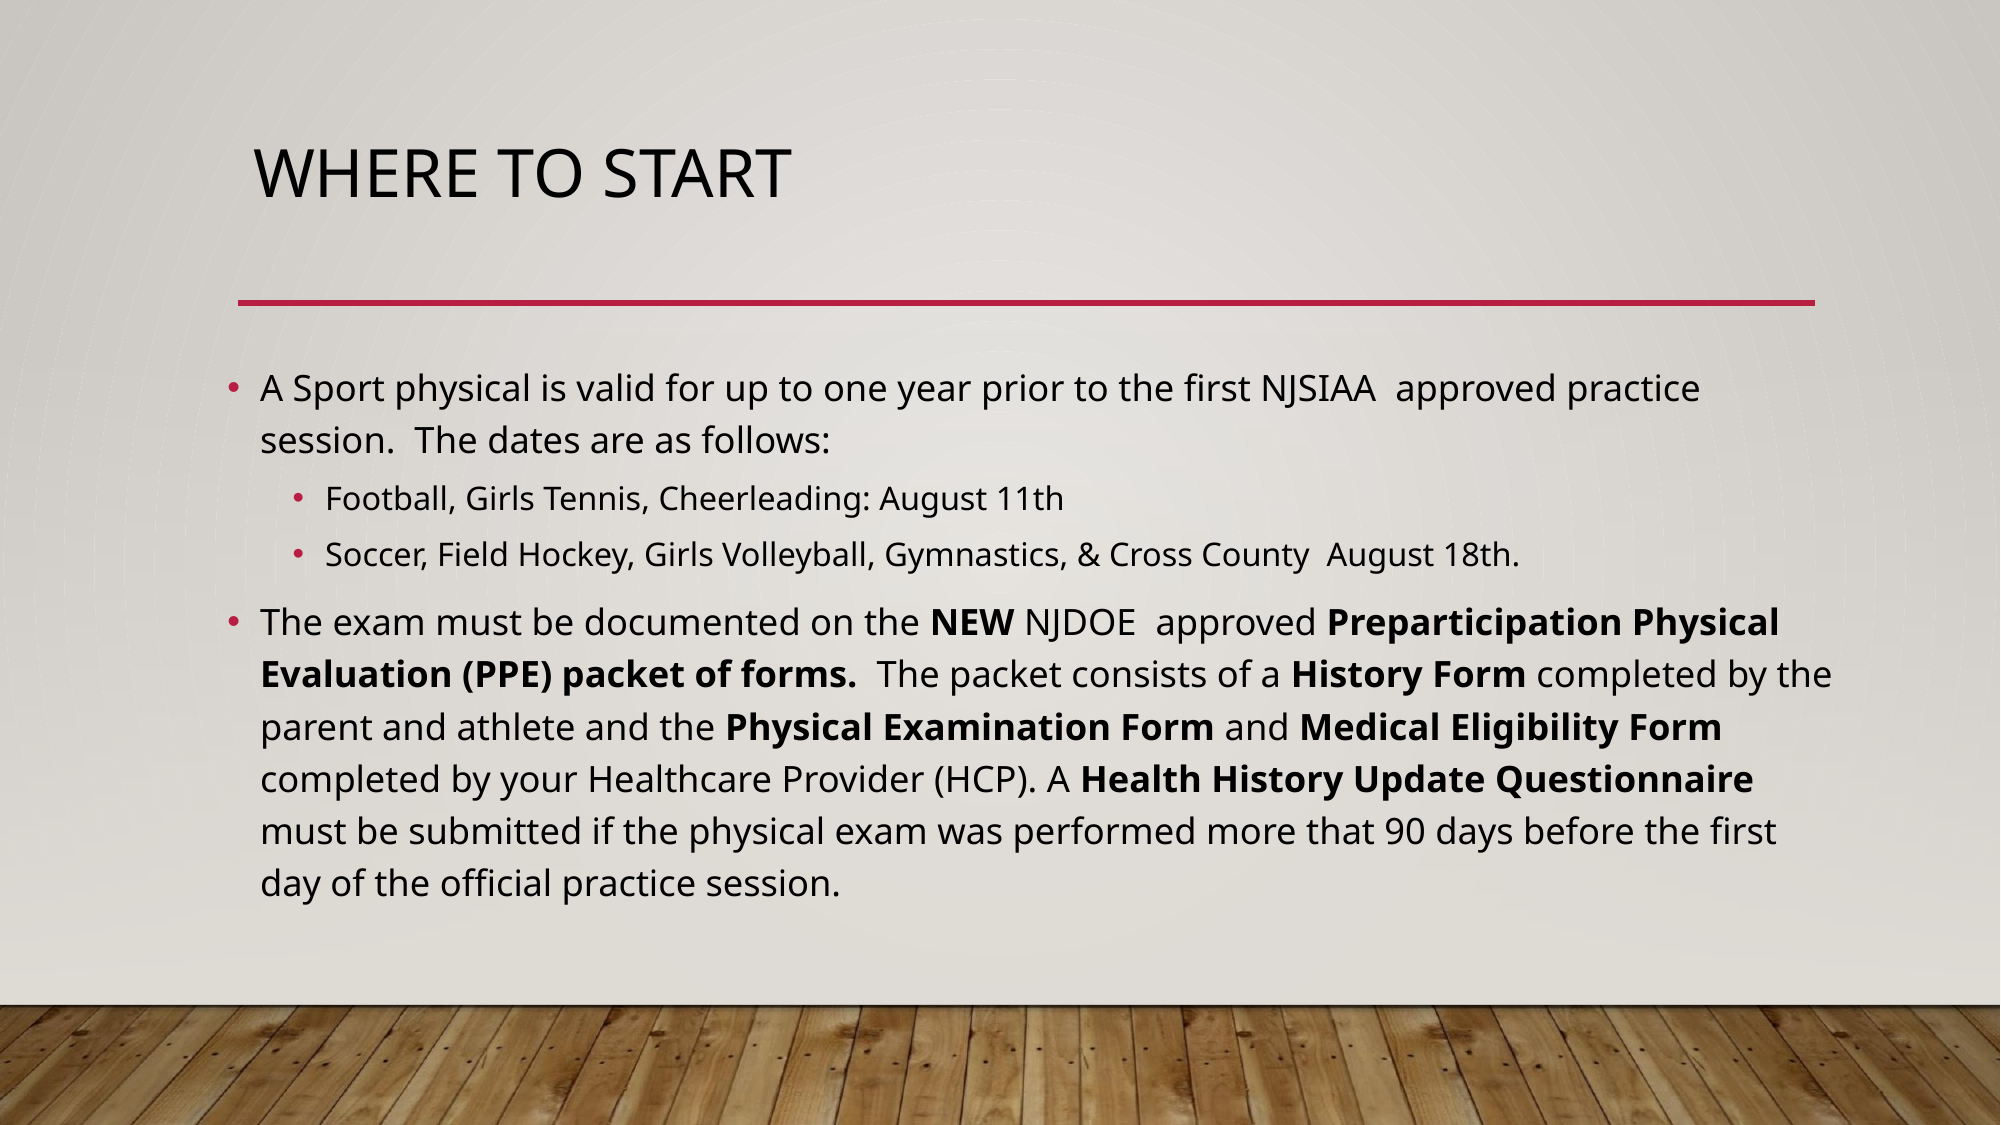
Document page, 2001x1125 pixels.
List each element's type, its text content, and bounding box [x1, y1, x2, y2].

picture [0, 1005, 2000, 1125]
title WHERE TO START [238, 131, 1814, 305]
list A Sport physical is valid for up to one year prior to the first NJSIAA approved practice session. The dates are as follows: Football, Girls Tennis, Cheerleading: August 11th Soccer, Field Hockey, Girls Volleyball, Gymnastics, & Cross County August 18th. The exam must be documented on the NEW NJDOE approved Preparticipation Physical Evaluation (PPE) packet of forms. The packet consists of a History Form completed by the parent and athlete and the Physical Examination Form and Medical Eligibility Form completed by your Healthcare Provider (HCP). A Health History Update Questionnaire must be submitted if the physical exam was performed more that 90 days before the first day of the official practice session. [212, 348, 1855, 915]
